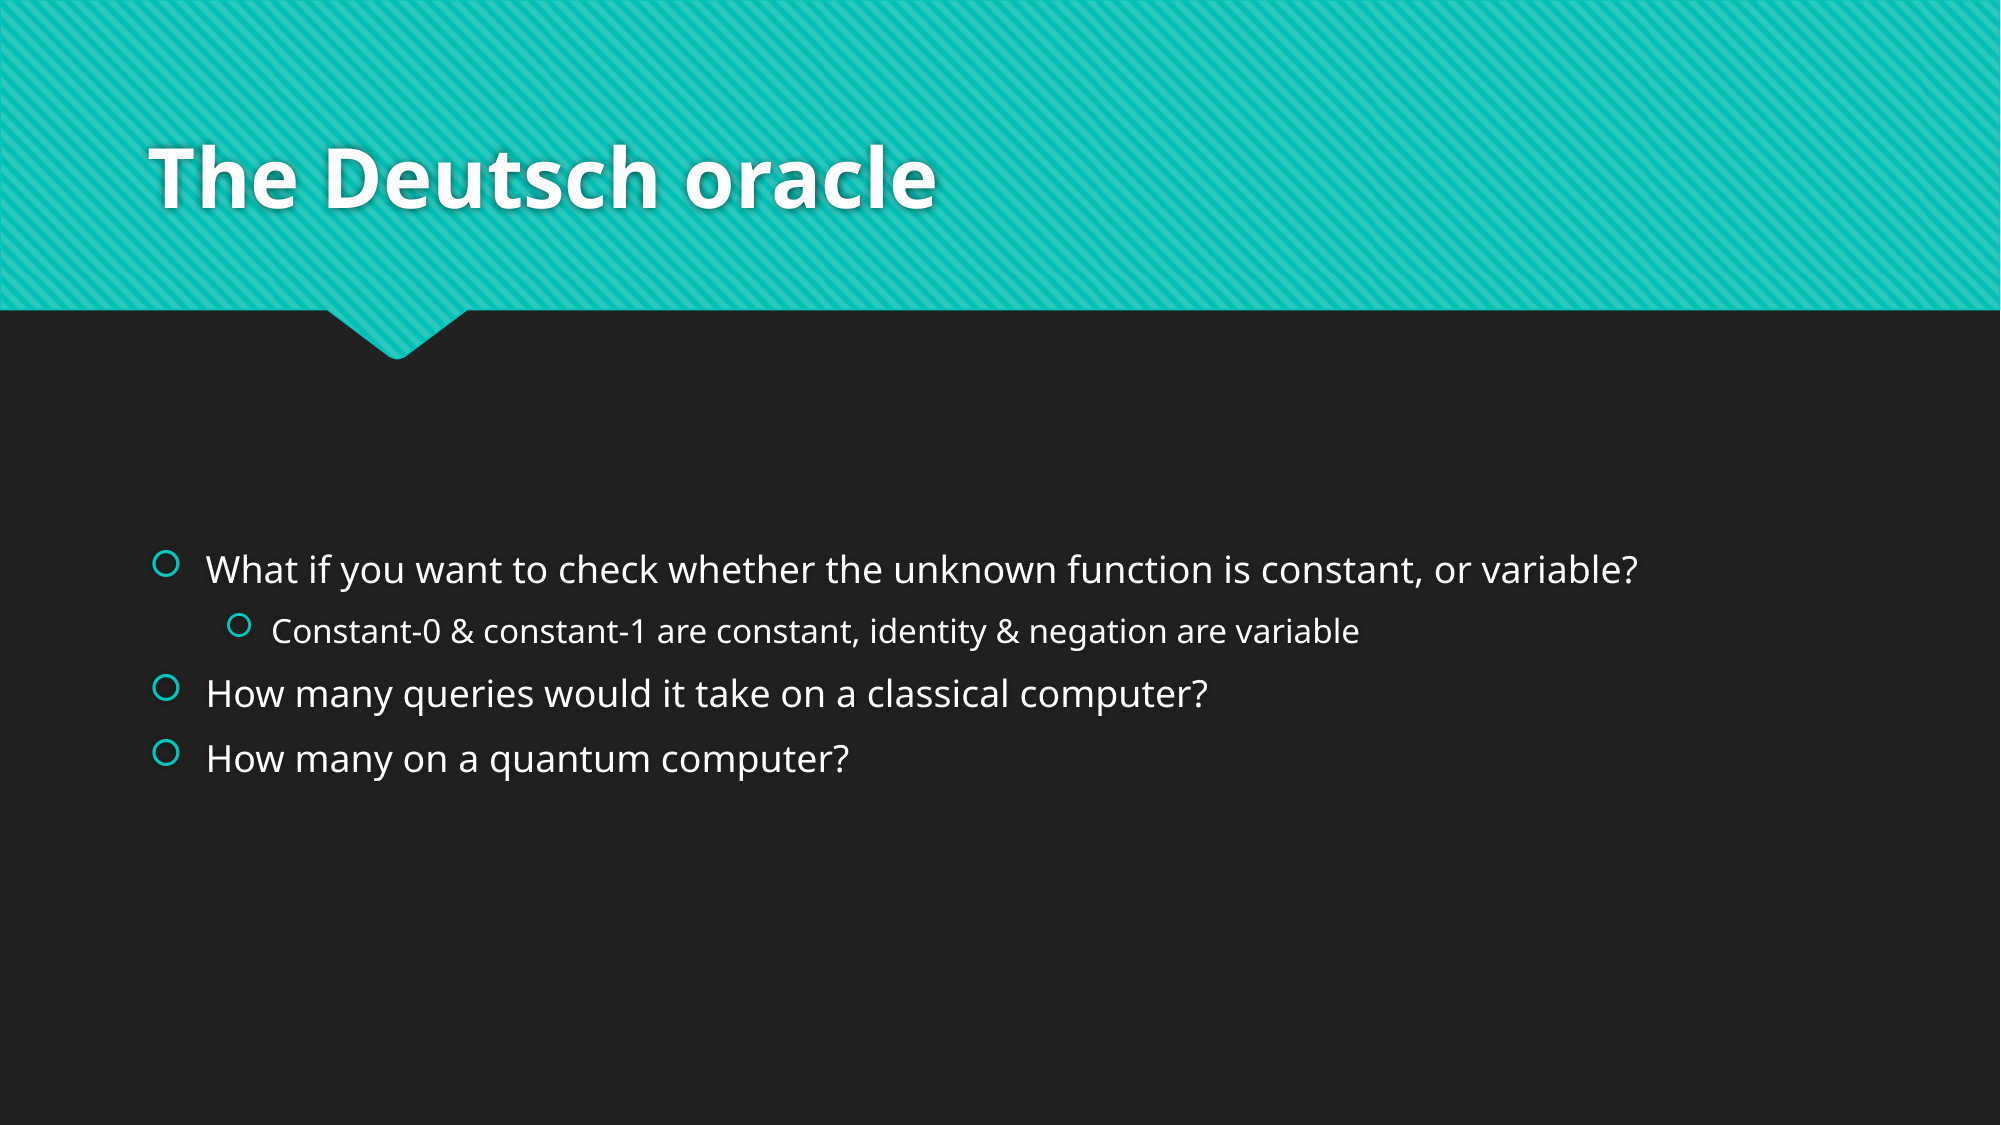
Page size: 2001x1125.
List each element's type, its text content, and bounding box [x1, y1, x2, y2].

list What if you want to check whether the unknown function is constant, or variable? Constant-0 & constant-1 are constant, identity & negation are variable How many queries would it take on a classical computer? How many on a quantum computer? [134, 364, 1866, 962]
title The Deutsch oracle [132, 73, 1868, 233]
